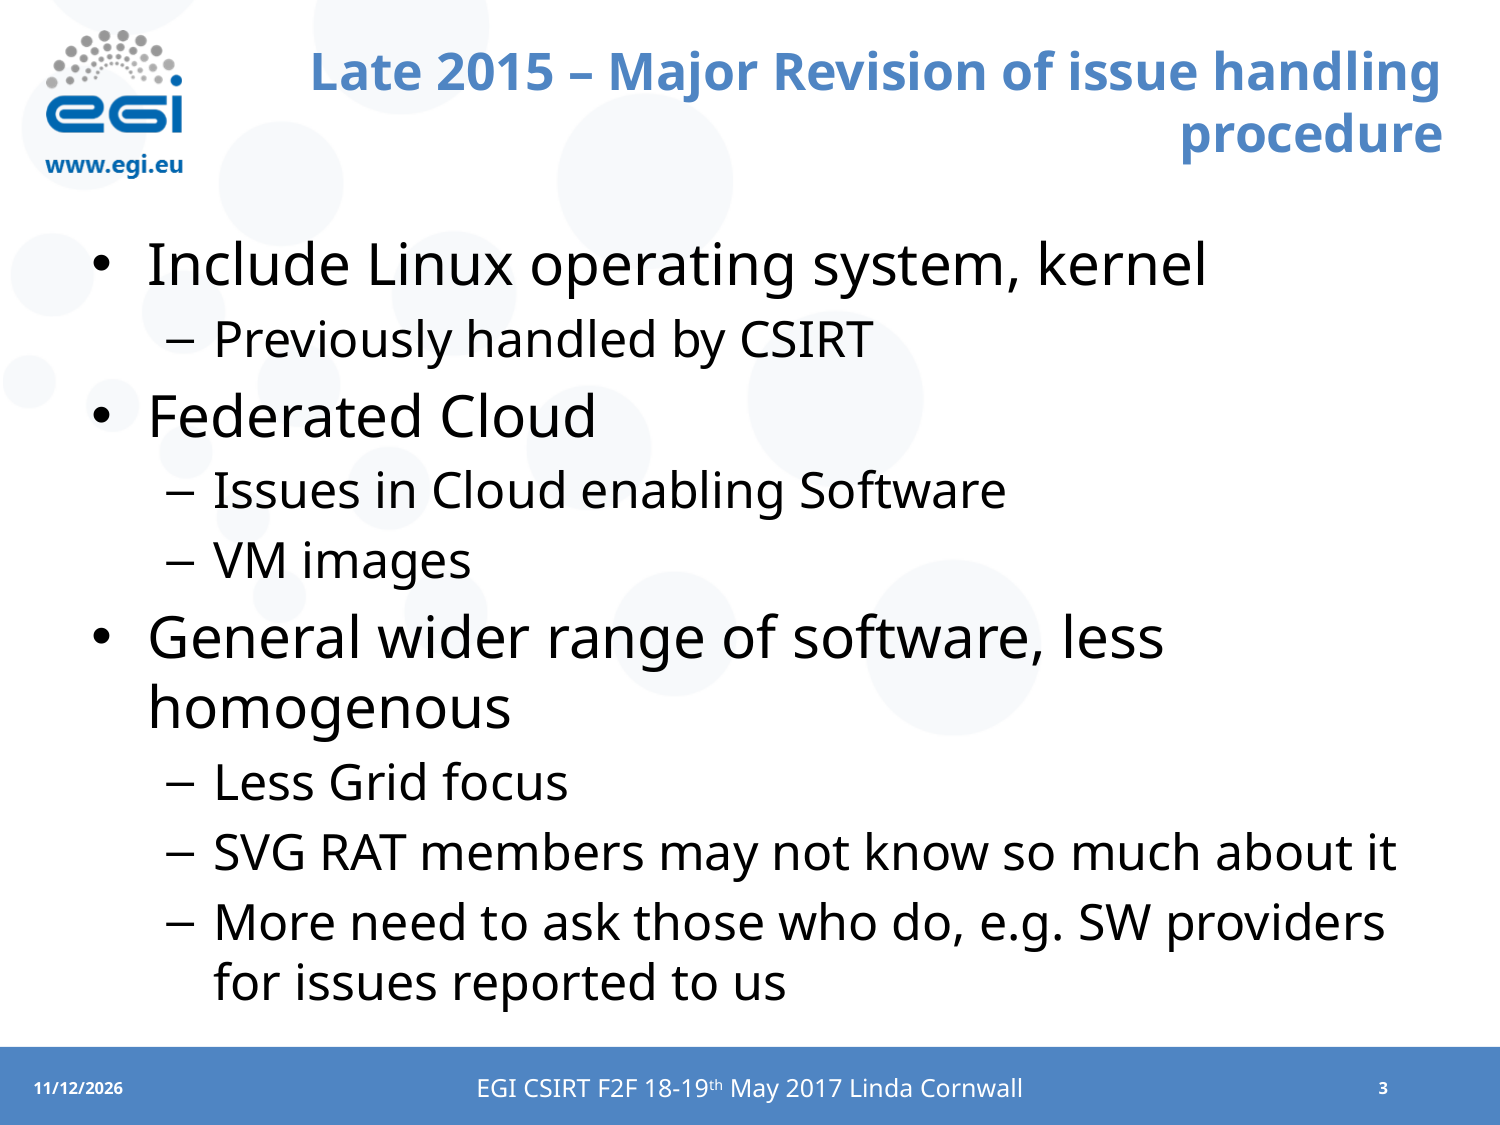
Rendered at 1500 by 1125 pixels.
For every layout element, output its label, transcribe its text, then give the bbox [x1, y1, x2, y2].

list Include Linux operating system, kernel Previously handled by CSIRT Federated Cloud Issues in Cloud enabling Software VM images General wider range of software, less homogenous Less Grid focus SVG RAT members may not know so much about it More need to ask those who do, e.g. SW providers for issues reported to us [76, 220, 1459, 1005]
picture [3, 0, 1076, 772]
title Late 2015 – Major Revision of issue handling procedure [253, 30, 1459, 171]
footer EGI CSIRT F2F 18-19th May 2017 Linda Cornwall [194, 1057, 1306, 1118]
